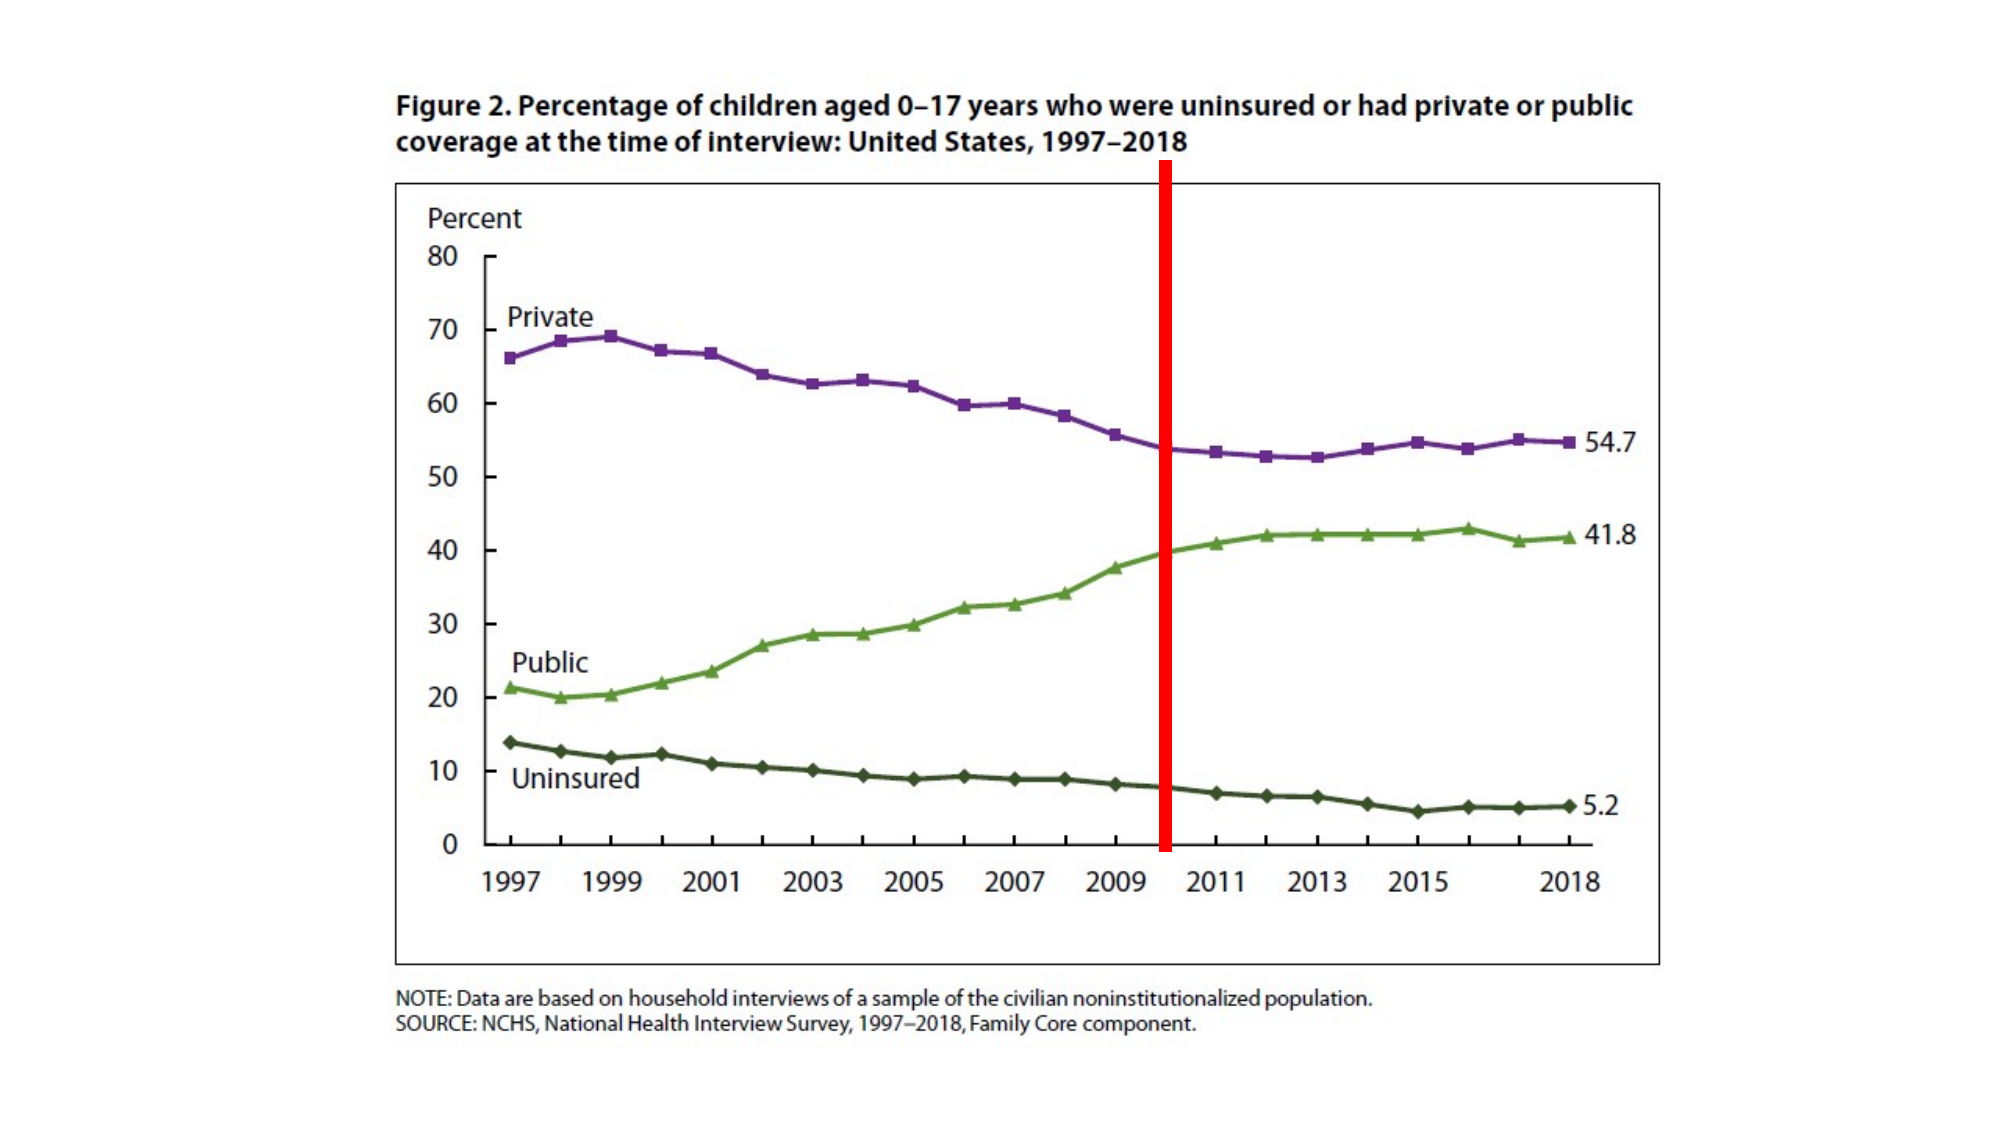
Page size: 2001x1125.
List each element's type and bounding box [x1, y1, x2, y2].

picture [364, 72, 1712, 1053]
